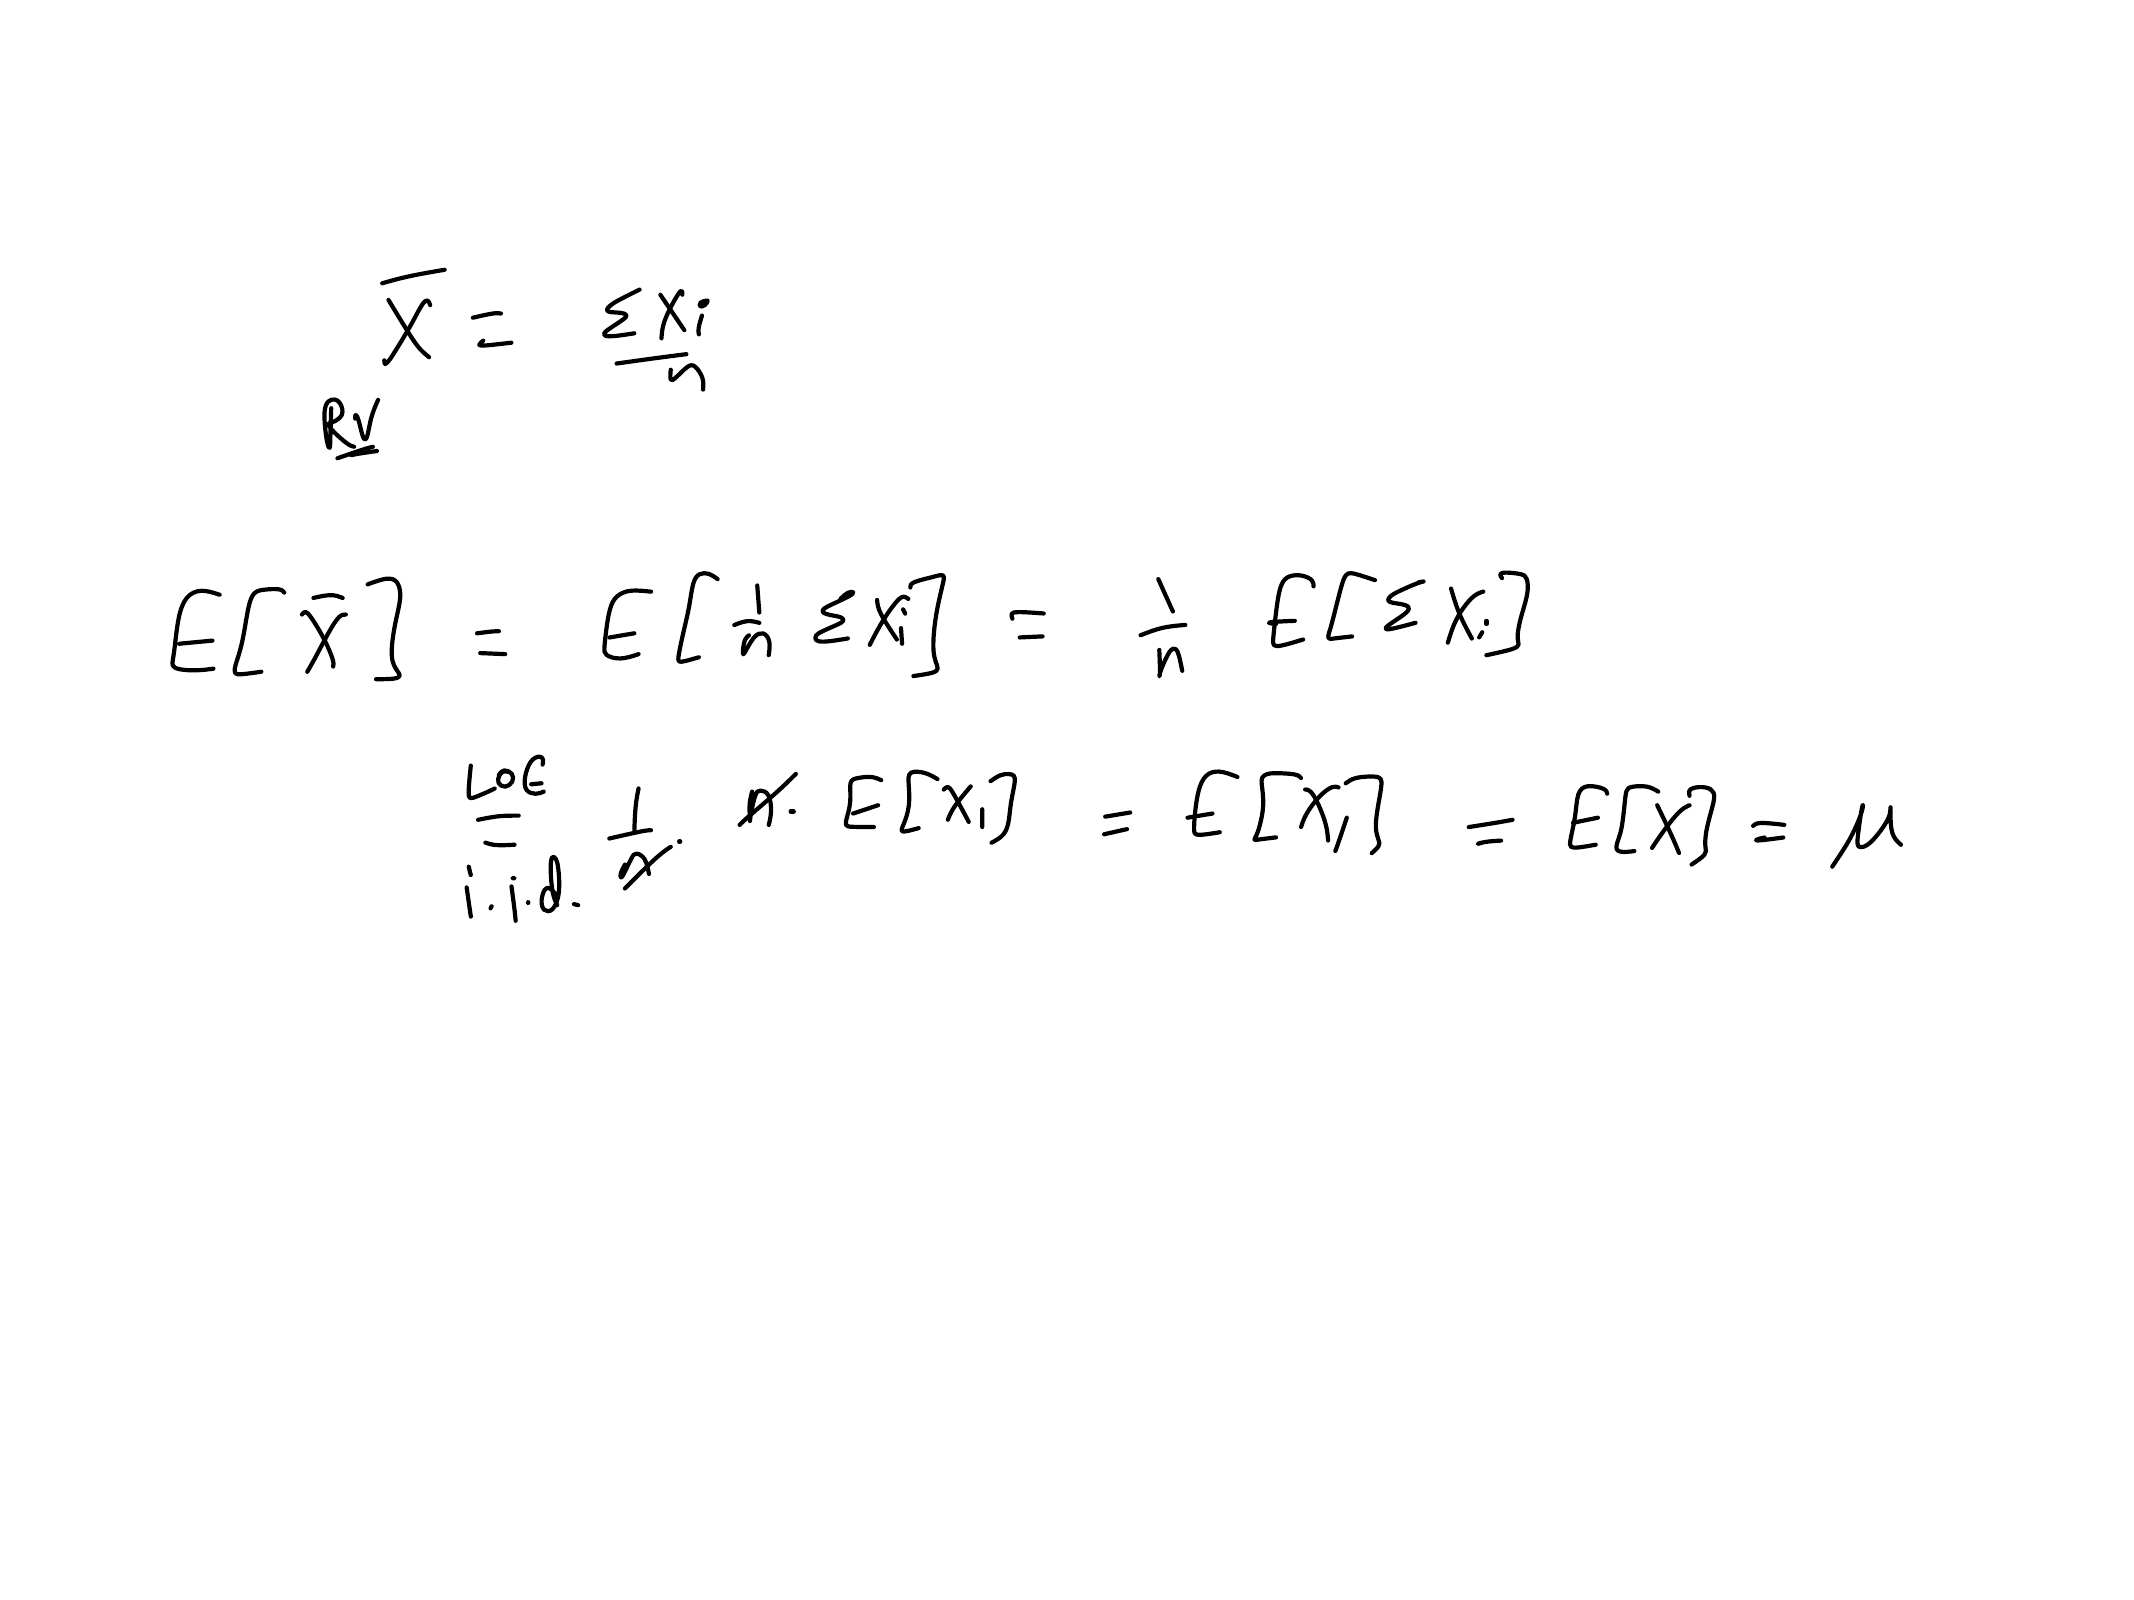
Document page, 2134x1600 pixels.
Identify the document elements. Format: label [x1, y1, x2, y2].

text_box [172, 269, 1902, 921]
